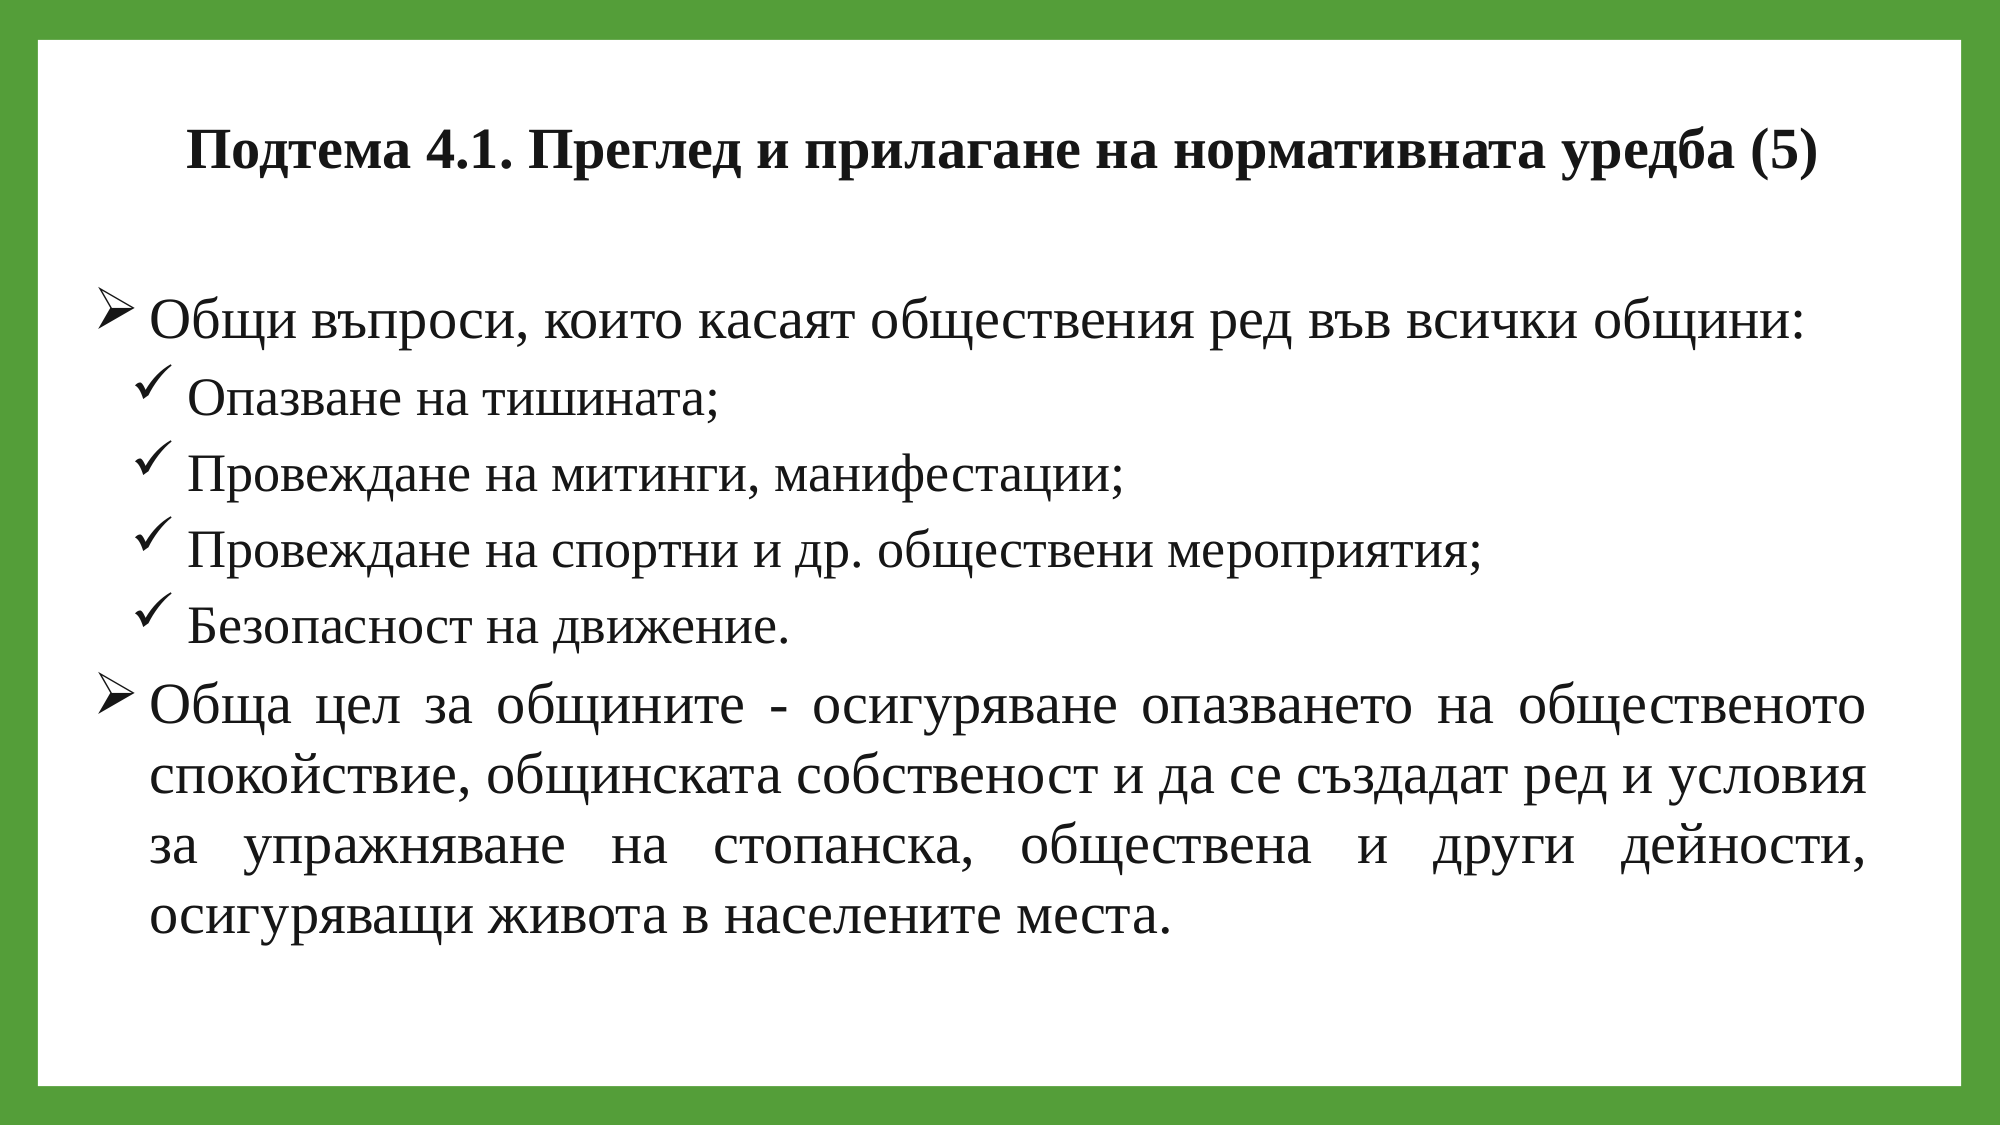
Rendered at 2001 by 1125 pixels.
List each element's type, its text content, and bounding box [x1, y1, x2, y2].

list Общи въпроси, които касаят обществения ред във всички общини: Опазване на тишината; Провеждане на митинги, манифестации; Провеждане на спортни и др. обществени мероприятия; Безопасност на движение. Обща цел за общините - осигуряване опазването на общественото спокойствие, общинската собственост и да се създадат ред и условия за упражняване на стопанска, обществена и други дейности, осигуряващи живота в населените места. [78, 273, 1883, 1000]
title Подтема 4.1. Преглед и прилагане на нормативната уредба (5) [94, 44, 1912, 256]
